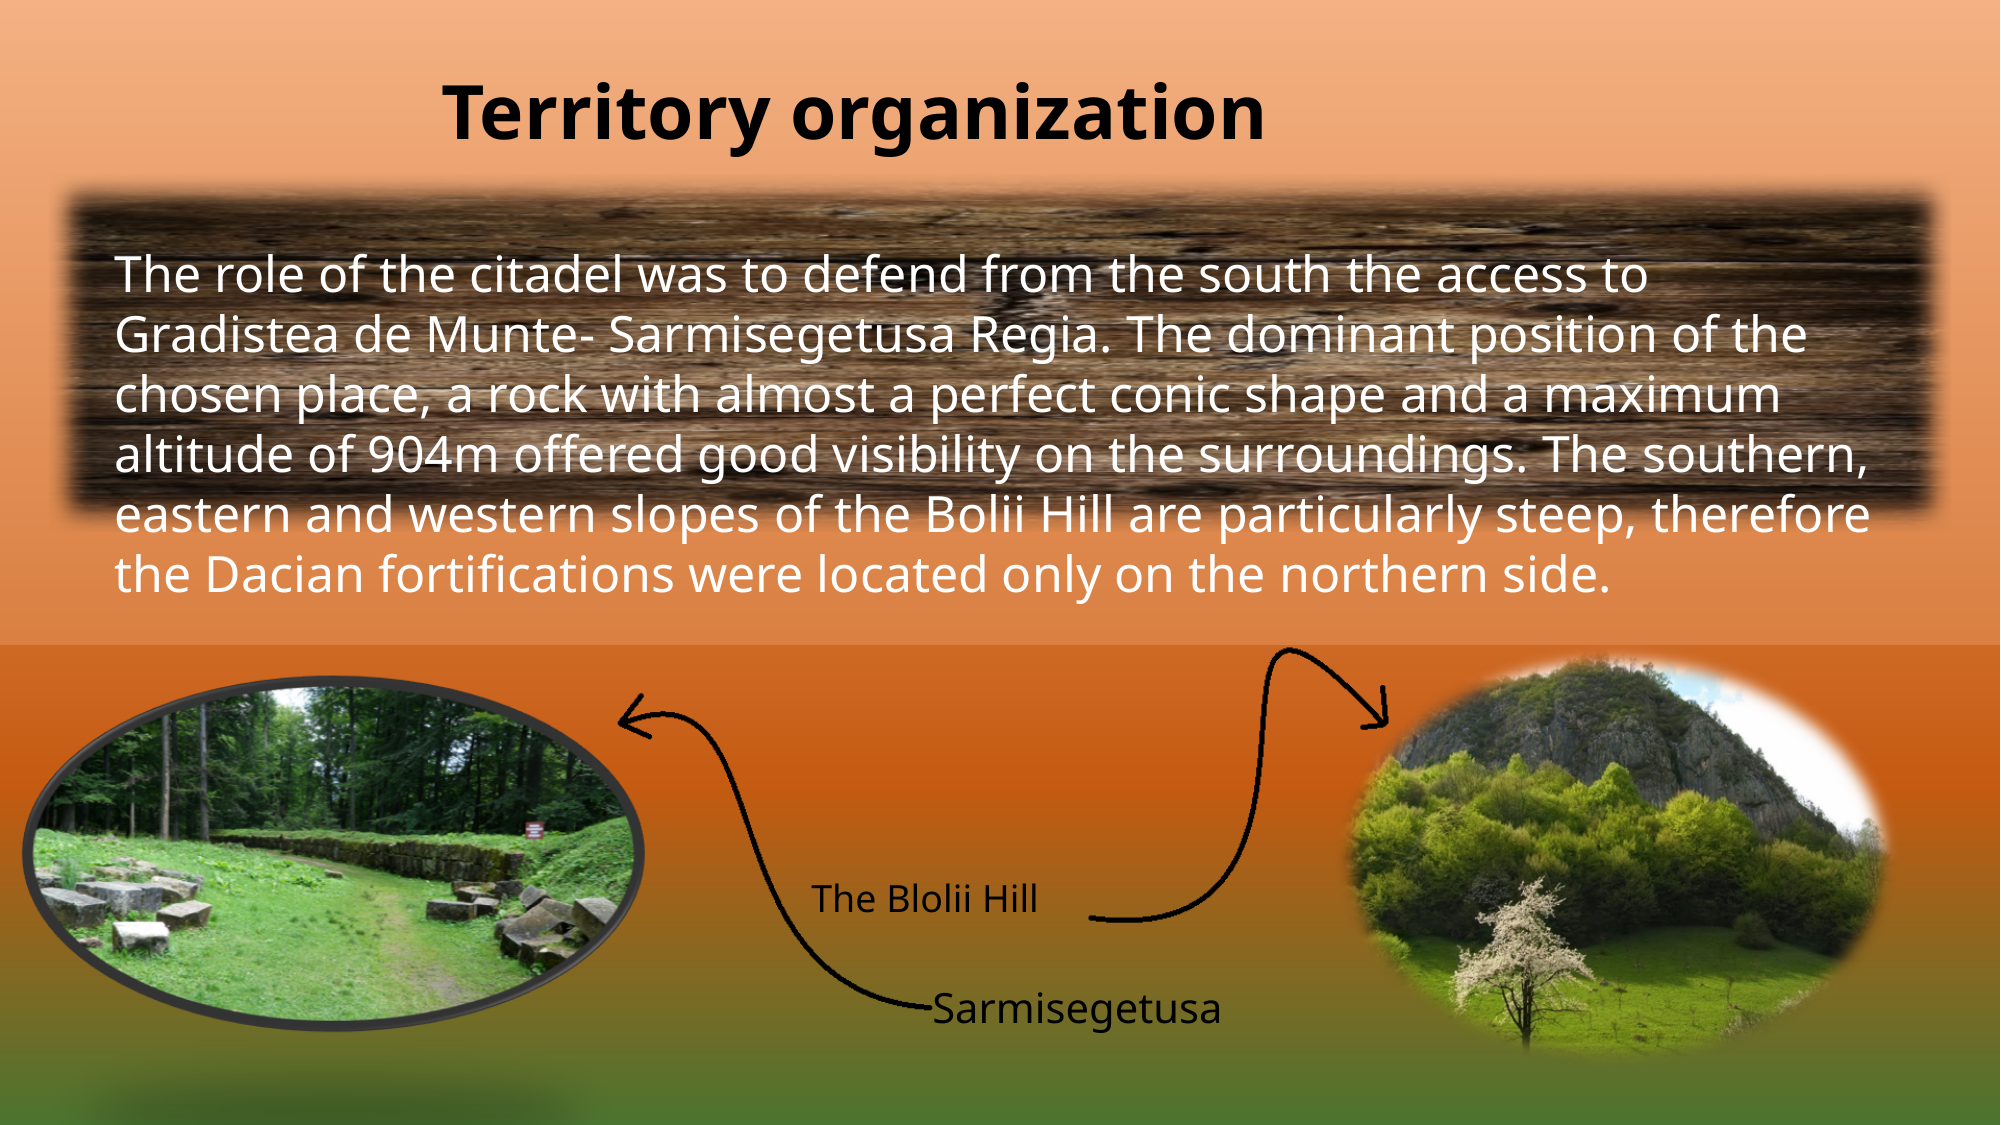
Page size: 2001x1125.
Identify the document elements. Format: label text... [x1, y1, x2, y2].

text_box Territory organization [427, 57, 821, 162]
text_box Territory organization [1179, 57, 1499, 162]
text_box The role of the citadel was to defend from the south the access to Gradistea de Munte- Sarmisegetusa Regia. The dominant position of the chosen place, a rock with almost a perfect conic shape and a maximum altitude of 904m offered good visibility on the surroundings. The southern, eastern and western slopes of the Bolii Hill are particularly steep, therefore the Dacian fortifications were located only on the northern side. [1179, 235, 1900, 645]
picture [0, 0, 2000, 1125]
text_box The role of the citadel was to defend from the south the access to Gradistea de Munte- Sarmisegetusa Regia. The dominant position of the chosen place, a rock with almost a perfect conic shape and a maximum altitude of 904m offered good visibility on the surroundings. The southern, eastern and western slopes of the Bolii Hill are particularly steep, therefore the Dacian fortifications were located only on the northern side. [99, 235, 821, 645]
